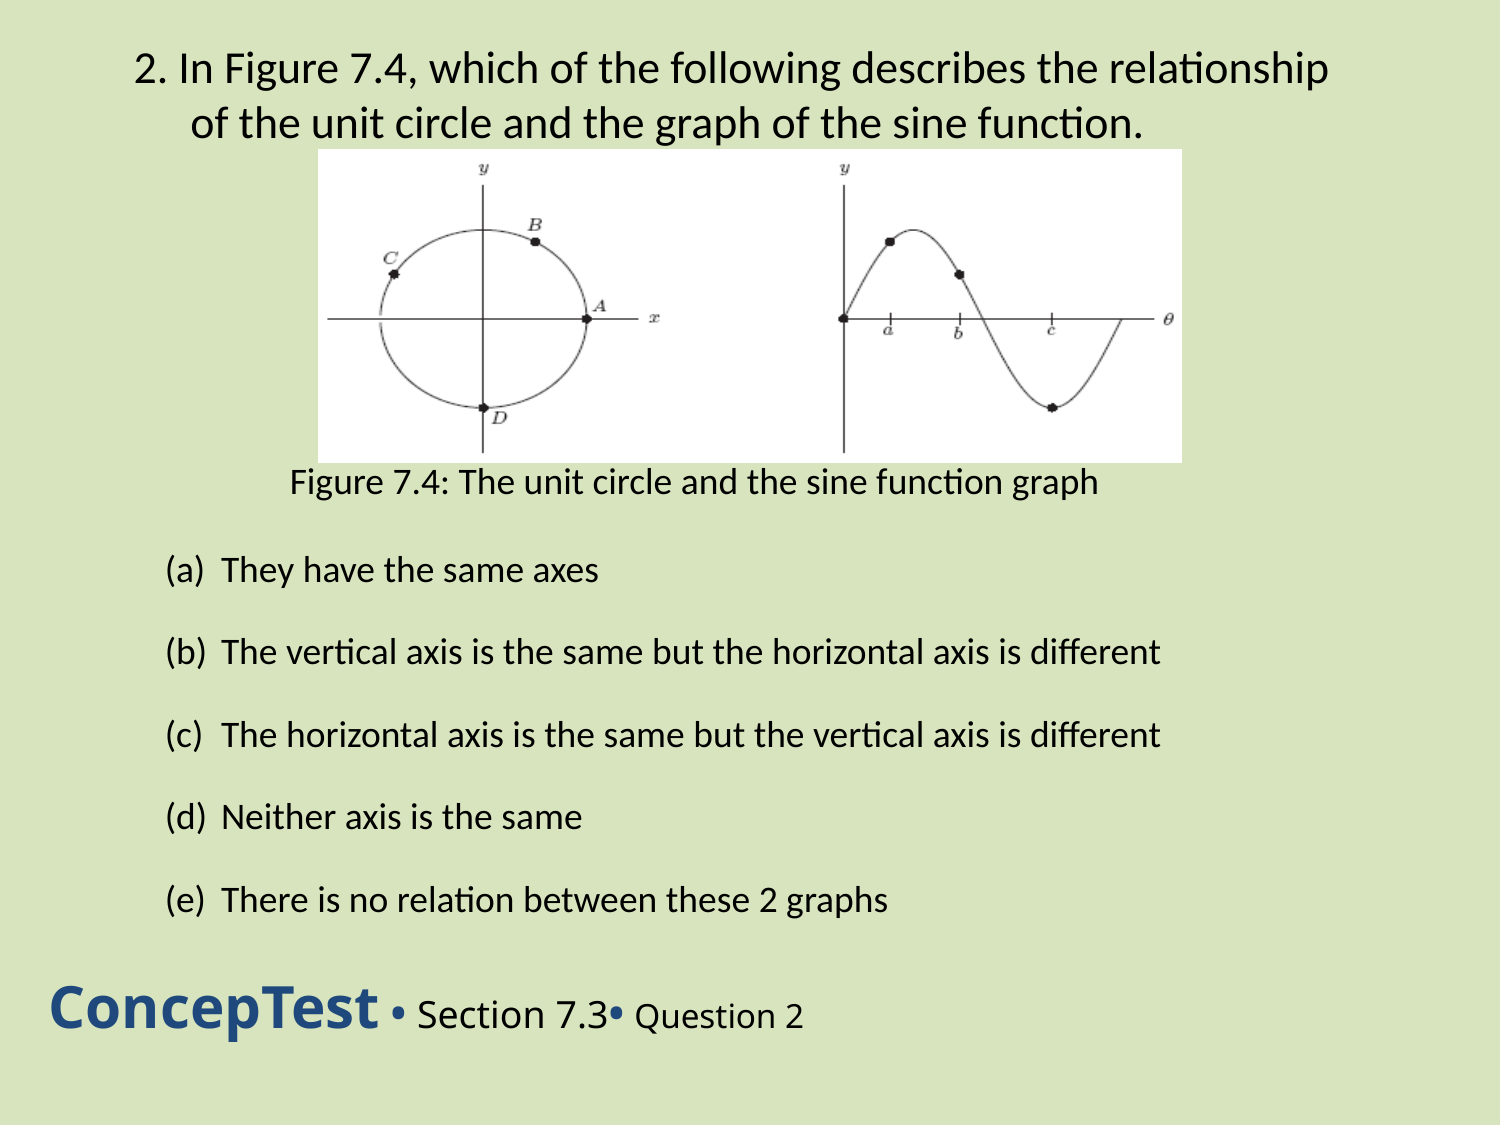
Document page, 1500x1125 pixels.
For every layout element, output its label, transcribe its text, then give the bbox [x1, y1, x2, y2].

text_box ConcepTest • Section 7.3• Question 2 [34, 962, 820, 1048]
text_box They have the same axes The vertical axis is the same but the horizontal axis is different The horizontal axis is the same but the vertical axis is different Neither axis is the same There is no relation between these 2 graphs [150, 537, 1300, 928]
text_box Figure 7.4: The unit circle and the sine function graph [275, 449, 1225, 510]
text_box 2. In Figure 7.4, which of the following describes the relationship of the unit circle and the graph of the sine function. [118, 30, 1382, 156]
picture [318, 149, 1182, 463]
